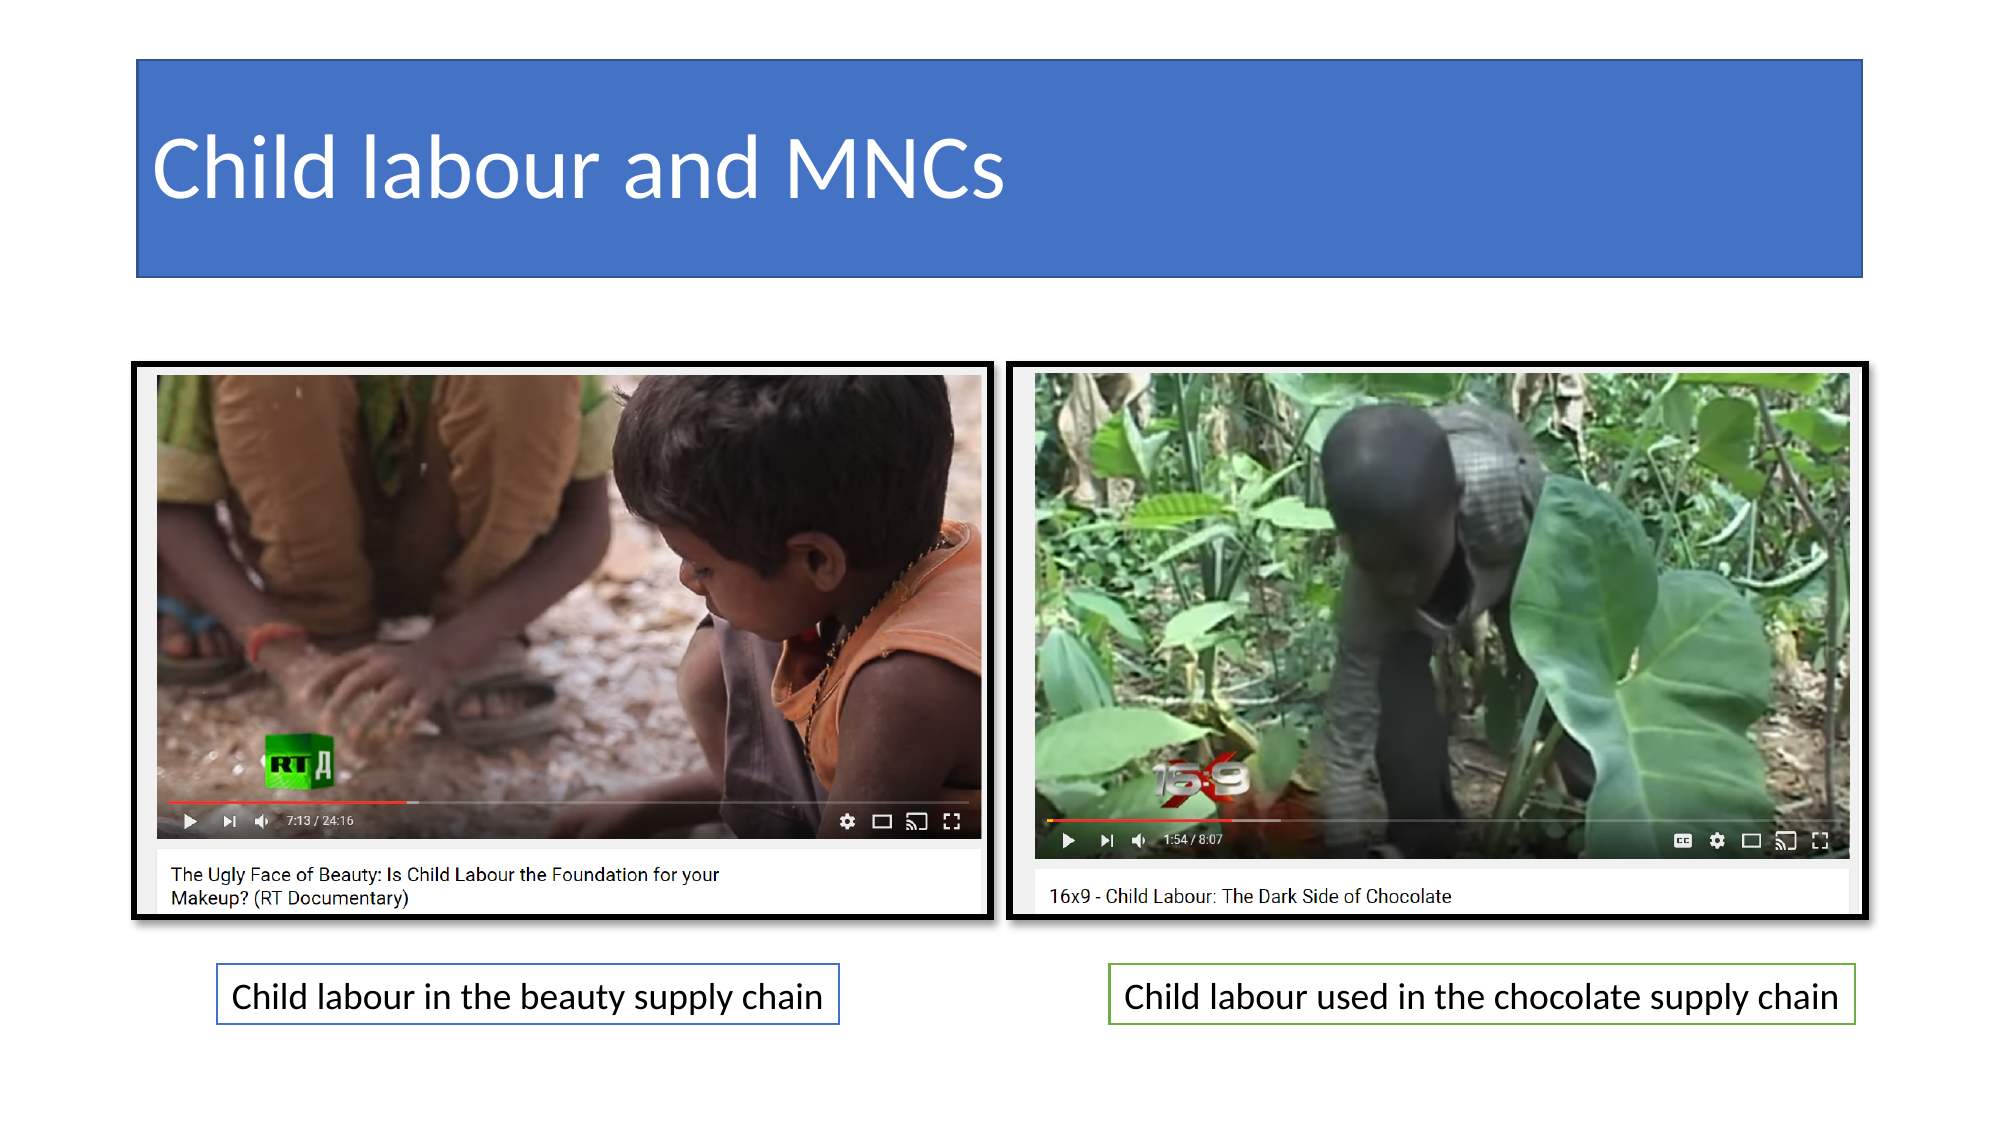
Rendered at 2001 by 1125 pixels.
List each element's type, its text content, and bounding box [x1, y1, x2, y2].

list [137, 367, 988, 915]
title Child labour and MNCs [136, 59, 1863, 278]
text_box Child labour in the beauty supply chain [216, 963, 840, 1025]
text_box Child labour used in the chocolate supply chain [1108, 963, 1856, 1025]
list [1012, 367, 1863, 915]
